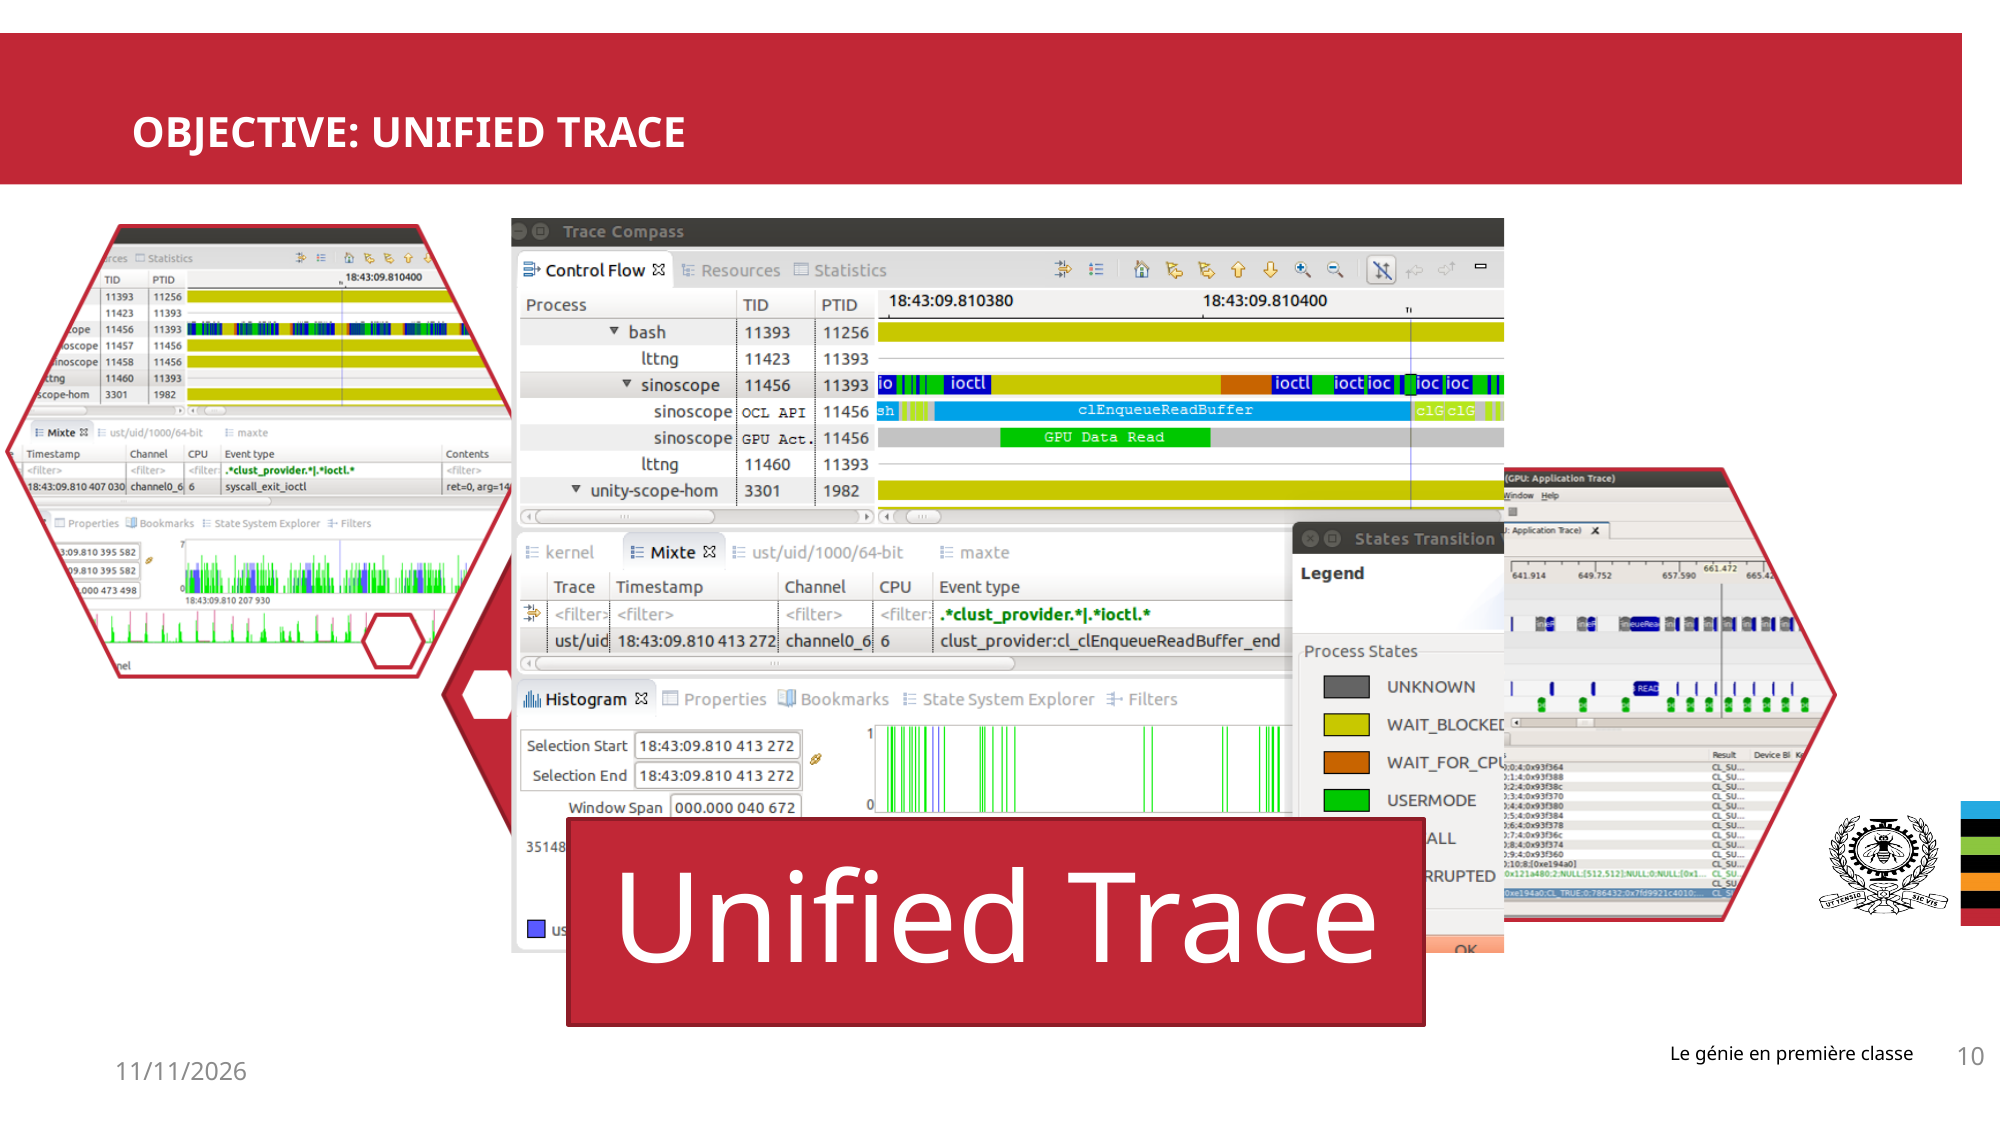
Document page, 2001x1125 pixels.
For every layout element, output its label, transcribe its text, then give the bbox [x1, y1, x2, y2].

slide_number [99, 1042, 567, 1103]
slide_number 10 [1533, 1027, 2000, 1088]
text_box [287, 218, 1505, 1026]
picture [5, 224, 287, 922]
picture [1505, 224, 2000, 926]
title Objective: Unified trace [116, 37, 1917, 225]
